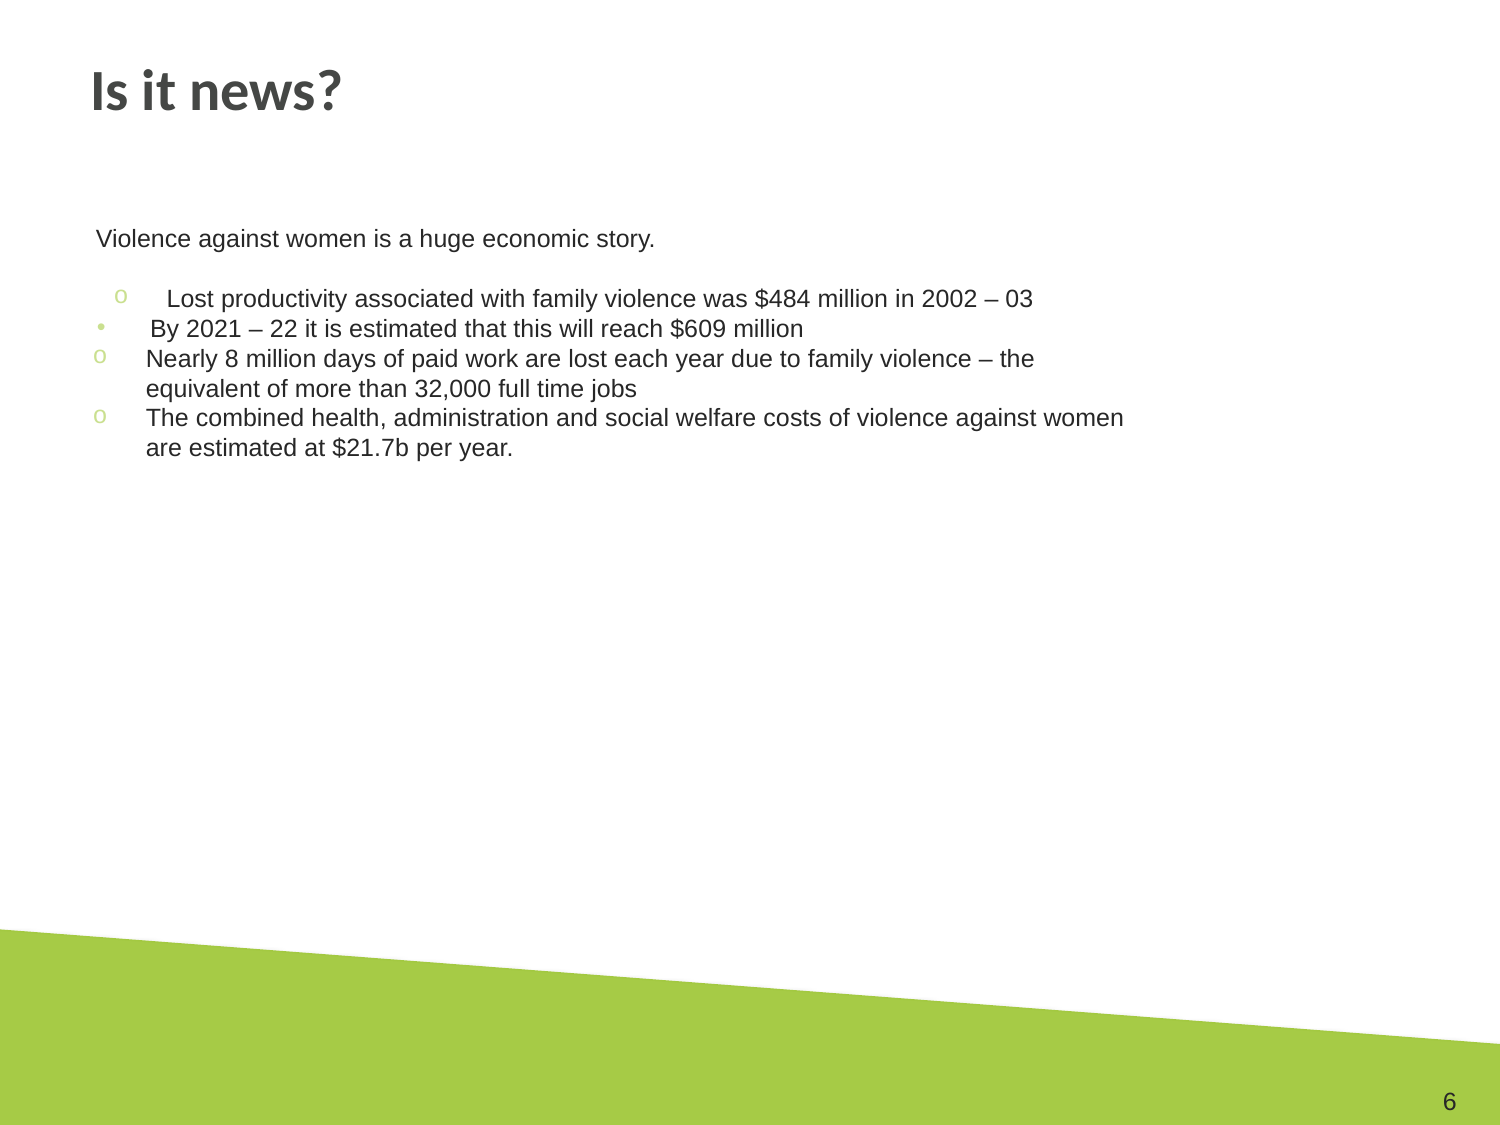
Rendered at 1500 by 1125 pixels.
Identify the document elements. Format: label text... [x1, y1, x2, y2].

text_box 6 [1400, 1077, 1500, 1125]
title Is it news? [75, 45, 1425, 175]
list Violence against women is a huge economic story. Lost productivity associated with family violence was $484 million in 2002 – 03 By 2021 – 22 it is estimated that this will reach $609 million Nearly 8 million days of paid work are lost each year due to family violence – the equivalent of more than 32,000 full time jobs The combined health, administration and social welfare costs of violence against women are estimated at $21.7b per year. [75, 214, 1164, 917]
